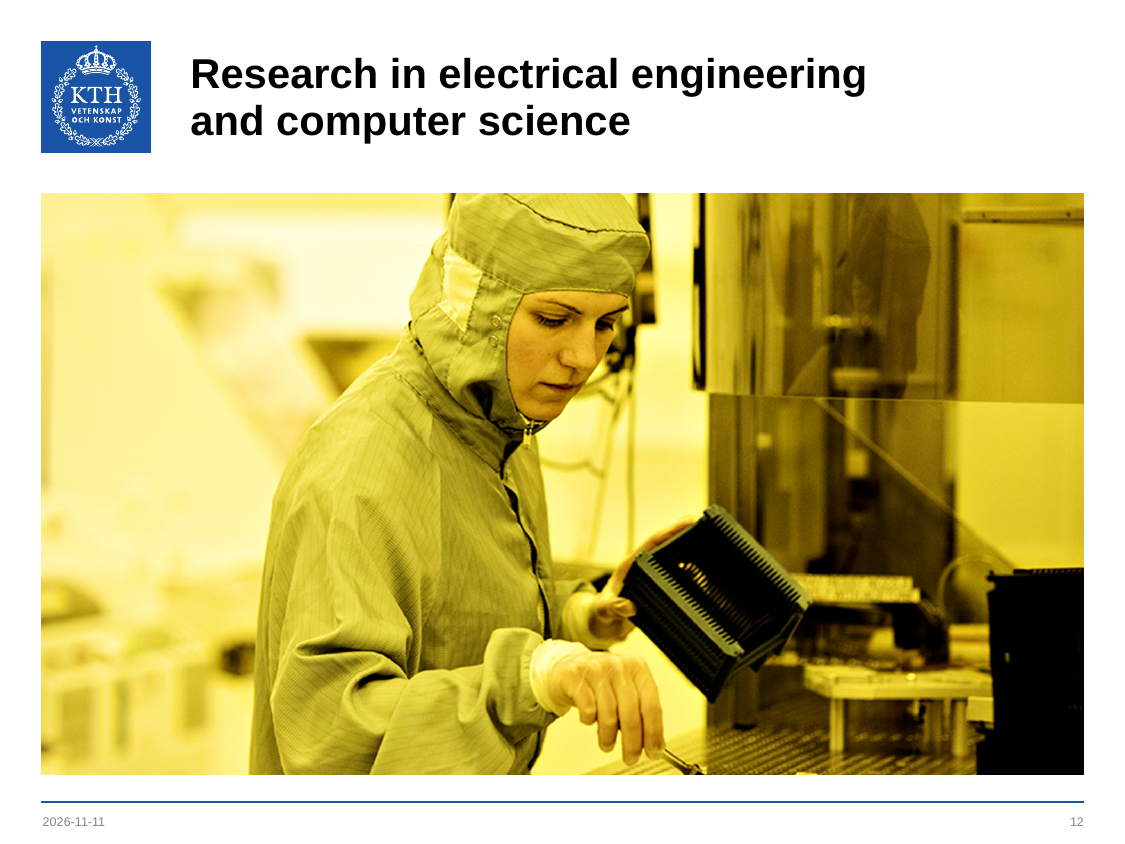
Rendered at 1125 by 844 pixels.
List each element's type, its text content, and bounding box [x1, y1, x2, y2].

title Research in electrical engineering and computer science [175, 41, 1085, 152]
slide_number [42, 811, 296, 832]
slide_number 12 [830, 811, 1085, 832]
picture [40, 193, 1085, 776]
